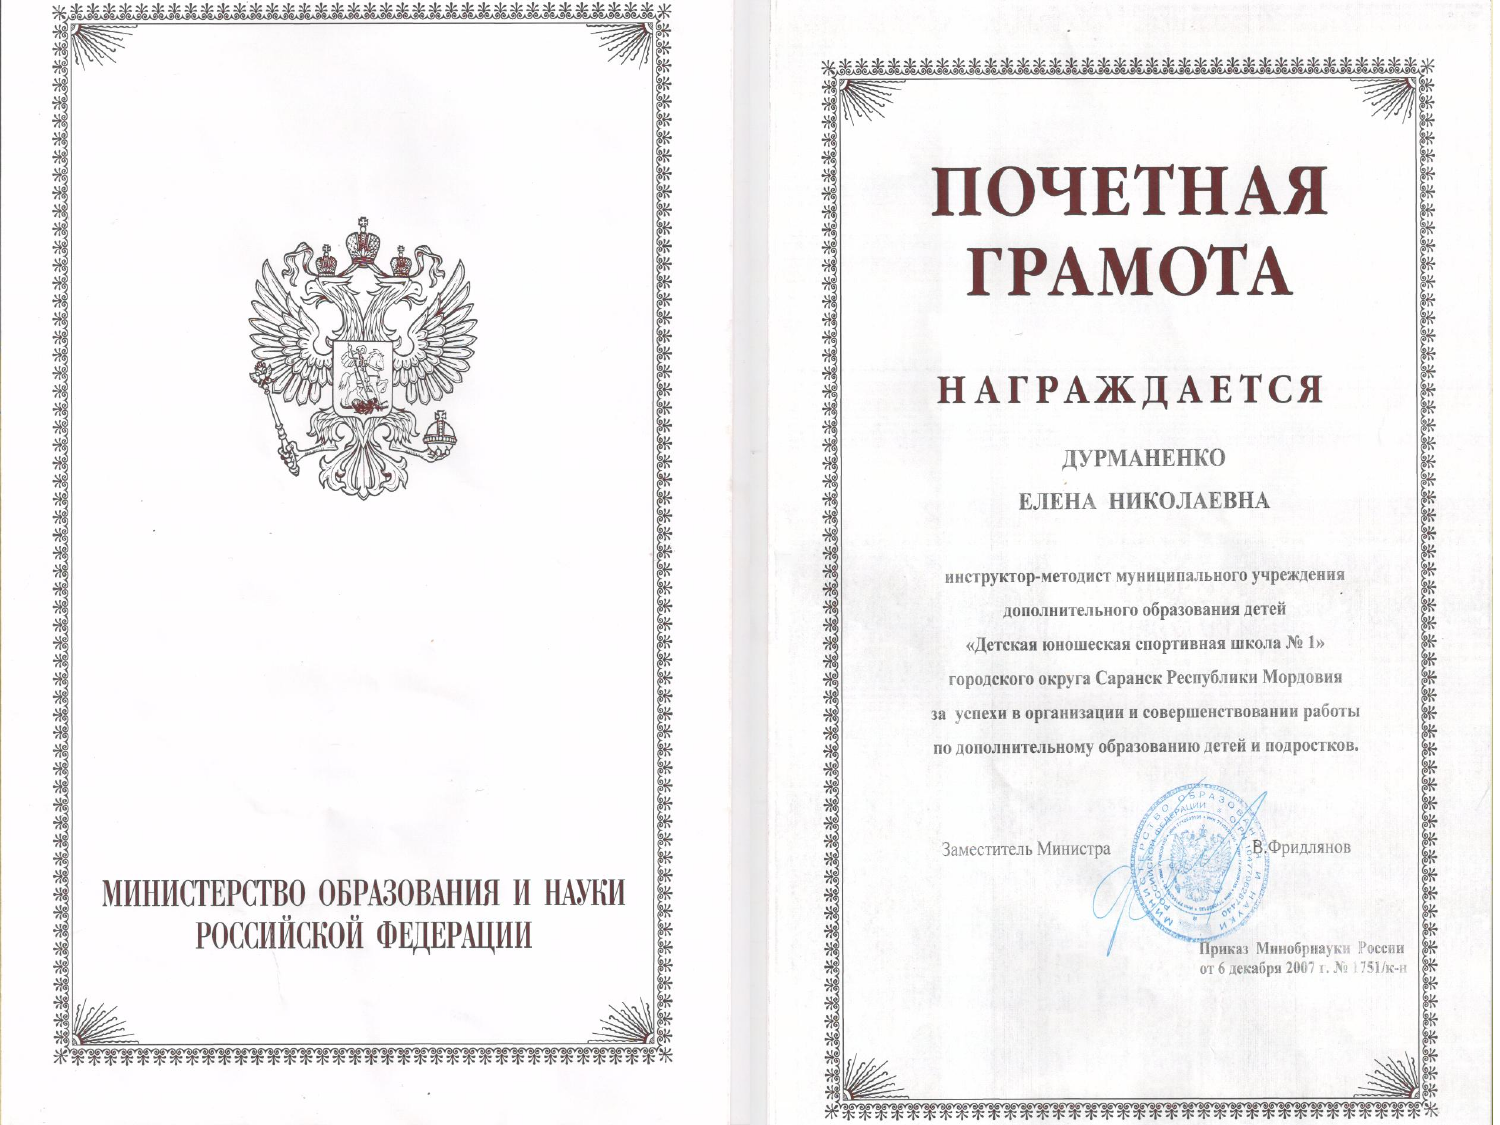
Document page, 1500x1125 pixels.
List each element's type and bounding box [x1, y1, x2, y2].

list [749, 0, 1500, 1125]
list [0, 0, 747, 1125]
